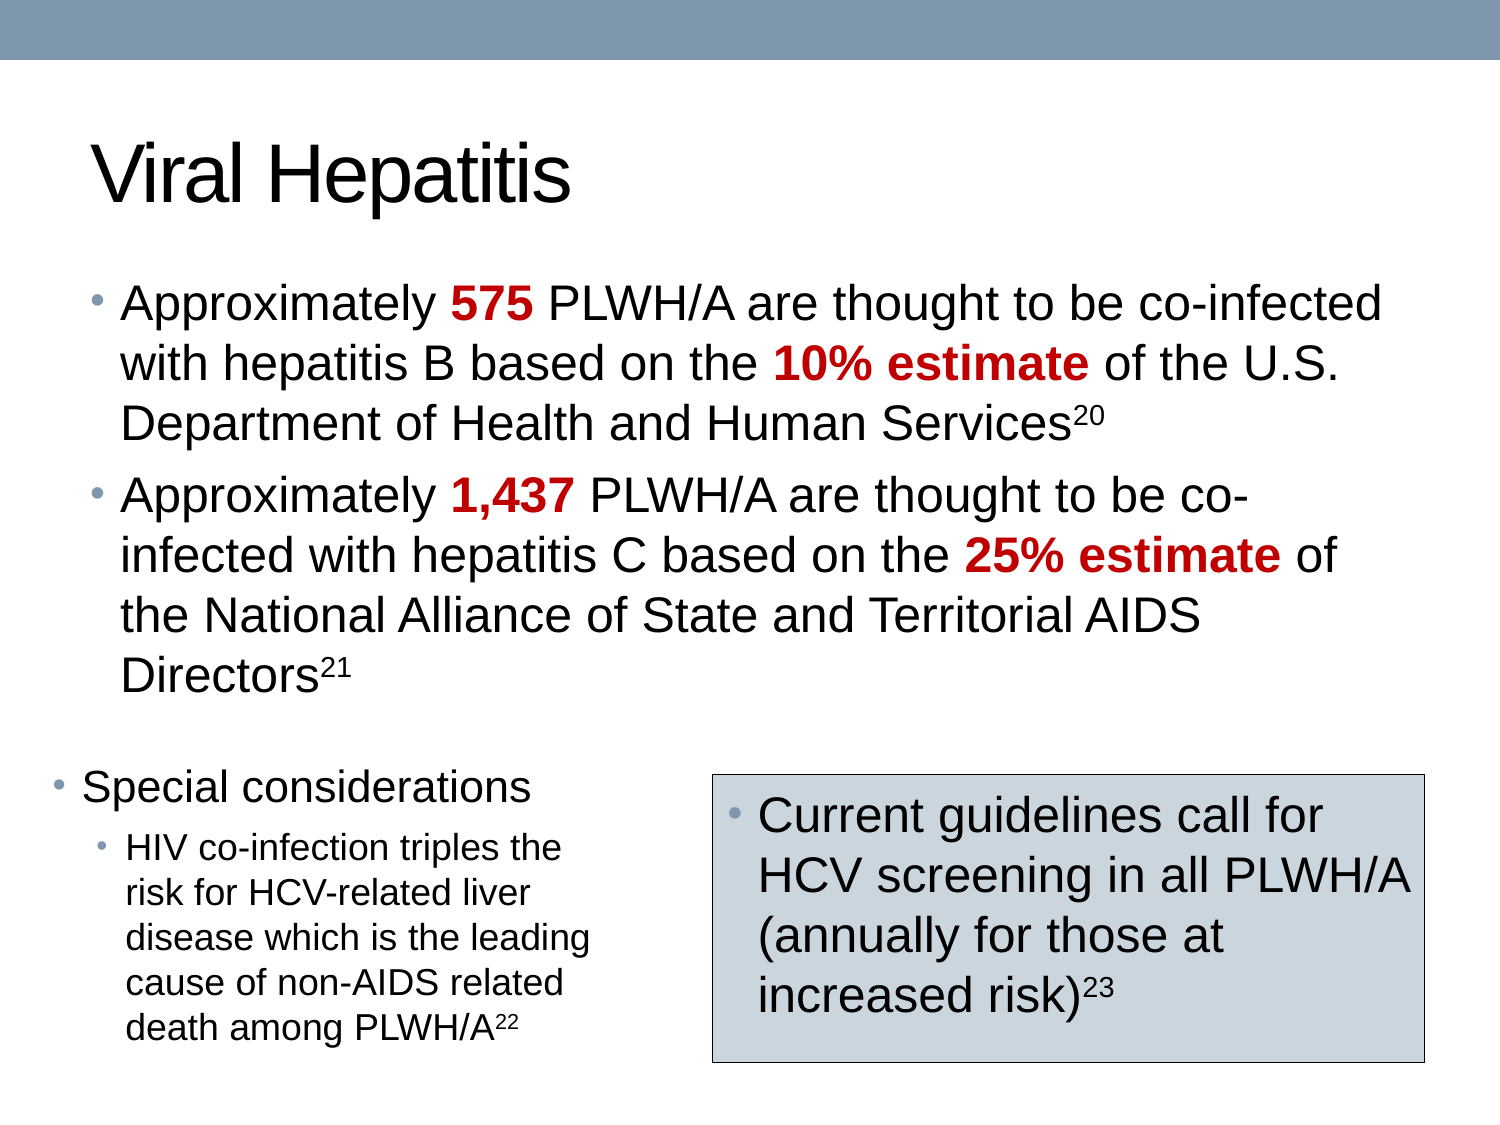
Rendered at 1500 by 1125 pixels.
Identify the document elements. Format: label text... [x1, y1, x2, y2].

title Viral Hepatitis [75, 87, 1425, 250]
text_box Special considerations HIV co-infection triples the risk for HCV-related liver disease which is the leading cause of non-AIDS related death among PLWH/A22 [37, 750, 613, 1100]
text_box Approximately 575 PLWH/A are thought to be co-infected with hepatitis B based on the 10% estimate of the U.S. Department of Health and Human Services20 Approximately 1,437 PLWH/A are thought to be co-infected with hepatitis C based on the 25% estimate of the National Alliance of State and Territorial AIDS Directors21 [74, 262, 1425, 725]
text_box Current guidelines call for HCV screening in all PLWH/A (annually for those at increased risk)23 [712, 774, 1425, 1063]
